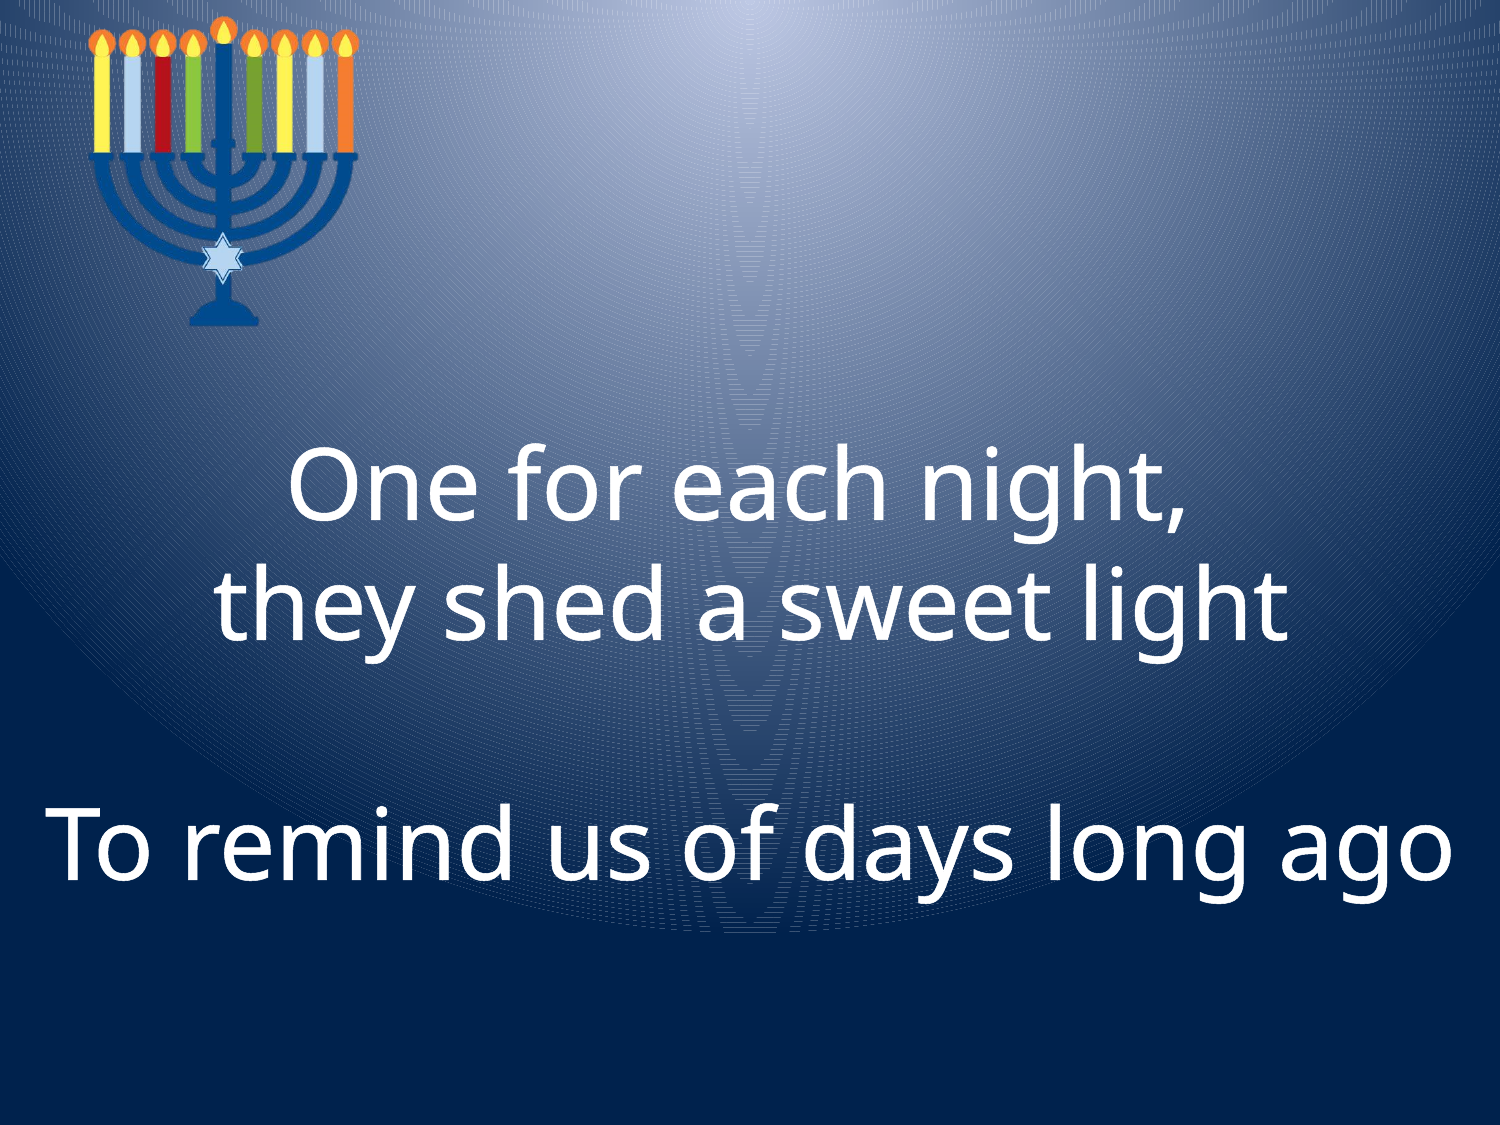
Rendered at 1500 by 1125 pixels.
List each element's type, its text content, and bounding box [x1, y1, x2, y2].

picture [0, 0, 451, 344]
text_box One for each night, they shed a sweet light To remind us of days long ago [2, 412, 1500, 908]
